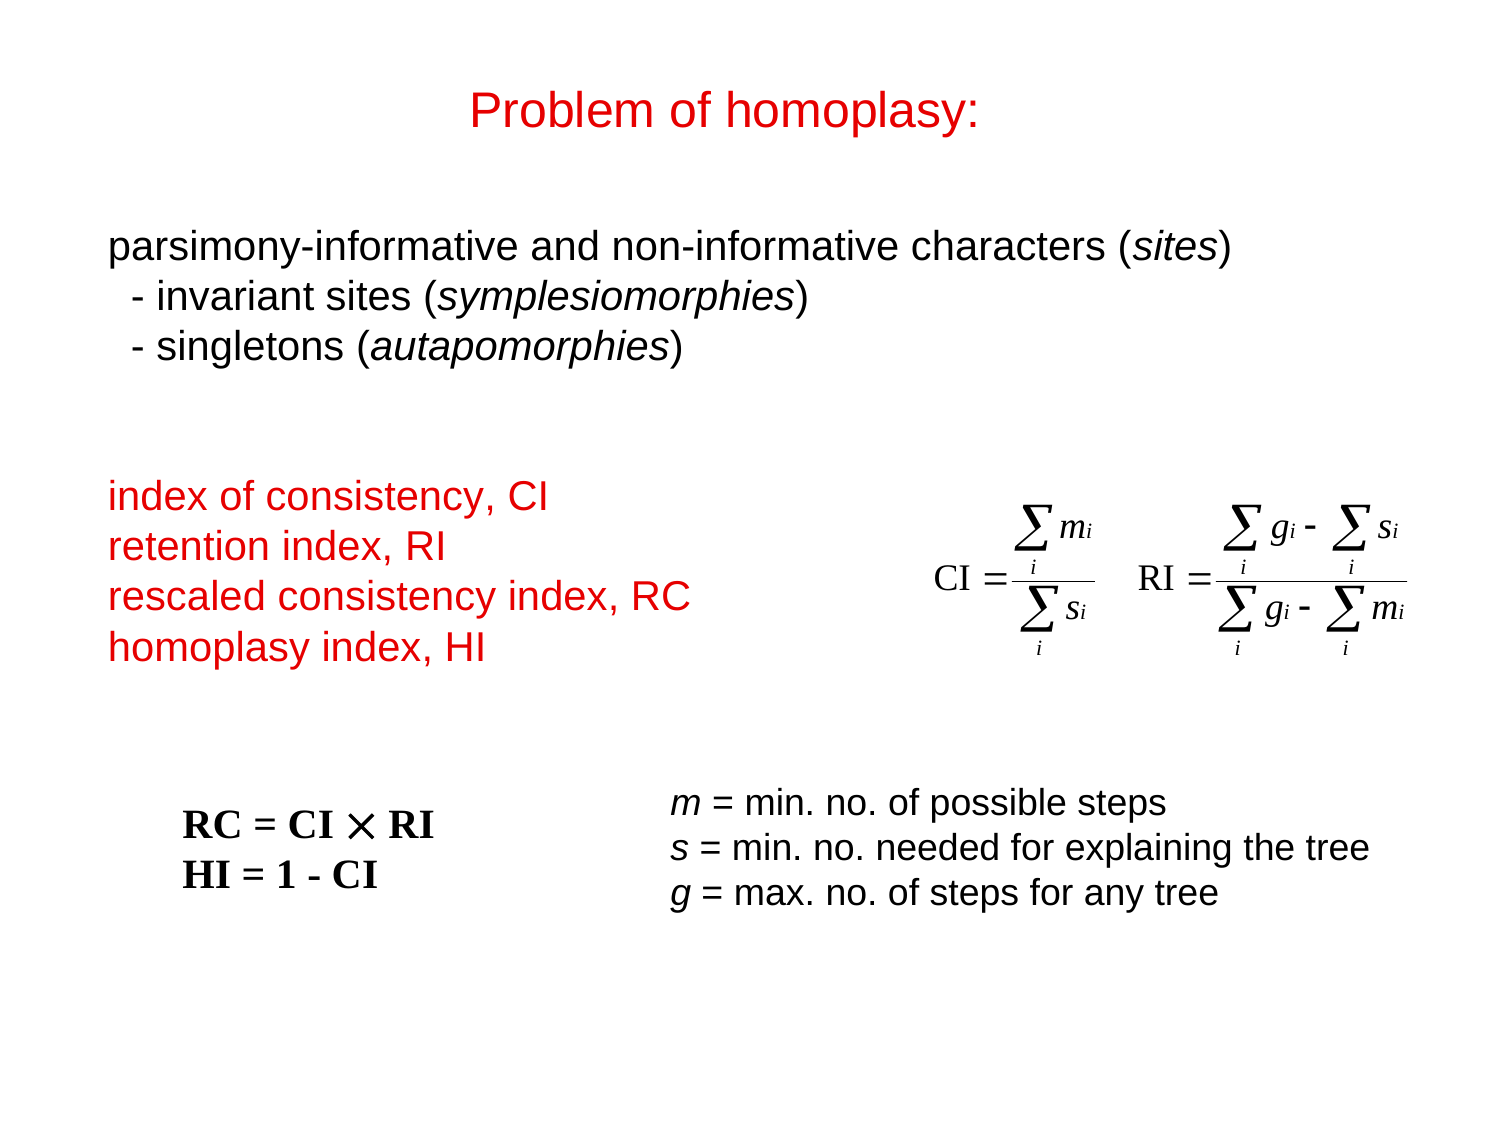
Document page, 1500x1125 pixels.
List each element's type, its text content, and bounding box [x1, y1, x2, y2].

text_box parsimony-informative and non-informative characters (sites) - invariant sites (symplesiomorphies) - singletons (autapomorphies) index of consistency, CI retention index, RI rescaled consistency index, RC homoplasy index, HI [93, 509, 1248, 677]
text_box parsimony-informative and non-informative characters (sites) - invariant sites (symplesiomorphies) - singletons (autapomorphies) index of consistency, CI retention index, RI rescaled consistency index, RC homoplasy index, HI [93, 211, 1248, 508]
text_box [928, 499, 1104, 663]
text_box RC = CI  RI HI = 1 - CI [167, 789, 450, 904]
text_box m = min. no. of possible steps s = min. no. needed for explaining the tree g = max. no. of steps for any tree [655, 770, 1386, 920]
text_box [1131, 499, 1417, 663]
text_box Problem of homoplasy: [454, 69, 996, 145]
